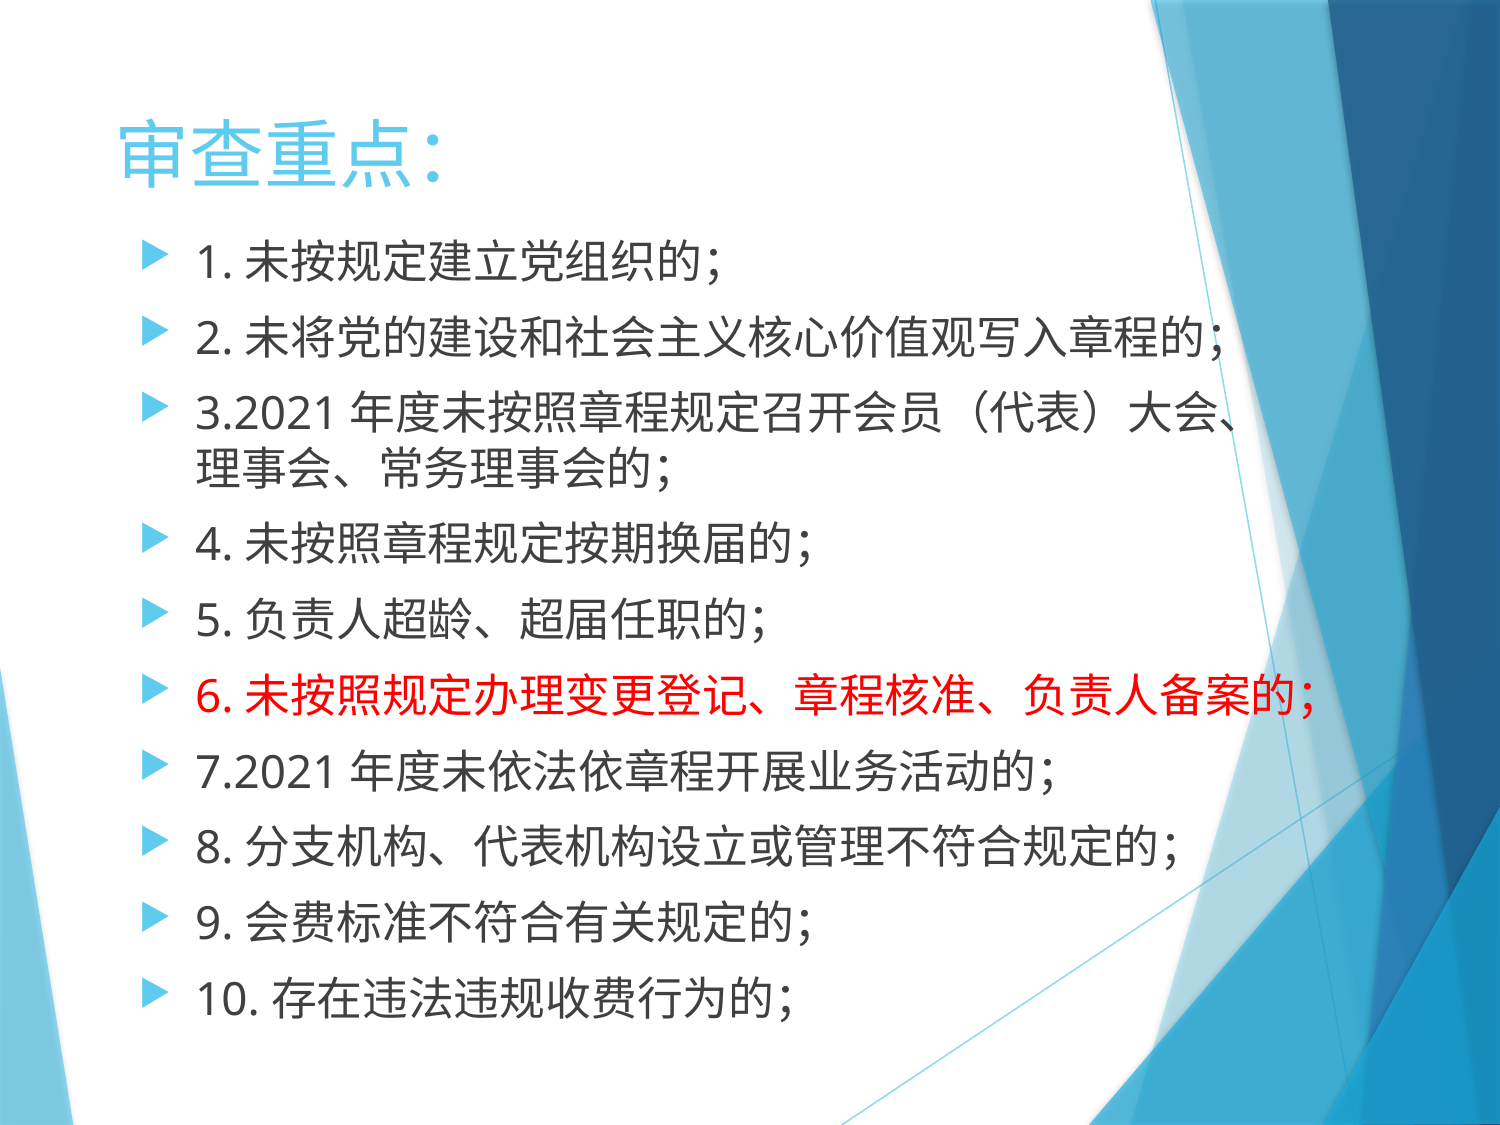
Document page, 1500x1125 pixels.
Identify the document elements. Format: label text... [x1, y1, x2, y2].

title 审查重点： [99, 99, 1142, 220]
list 1.未按规定建立党组织的； 2.未将党的建设和社会主义核心价值观写入章程的； 3.2021年度未按照章程规定召开会员（代表）大会、理事会、常务理事会的； 4.未按照章程规定按期换届的； 5.负责人超龄、超届任职的； 6.未按照规定办理变更登记、章程核准、负责人备案的； 7.2021年度未依法依章程开展业务活动的； 8.分支机构、代表机构设立或管理不符合规定的； 9.会费标准不符合有关规定的； 10.存在违法违规收费行为的； [123, 224, 1317, 1059]
